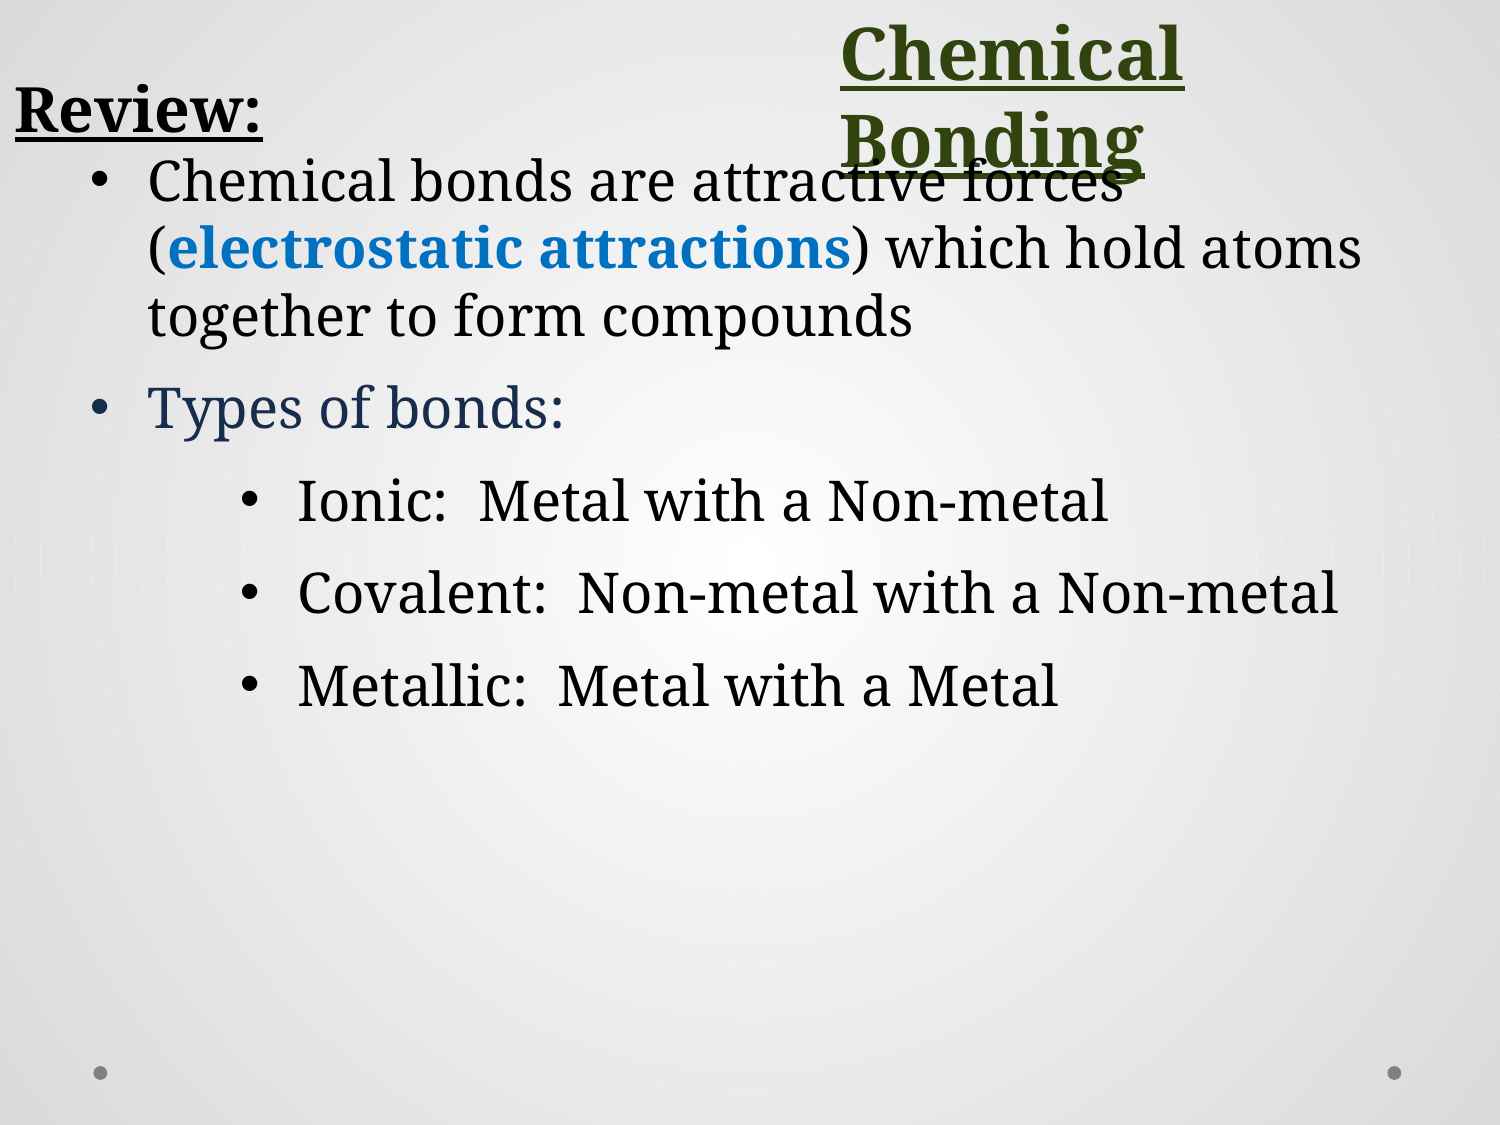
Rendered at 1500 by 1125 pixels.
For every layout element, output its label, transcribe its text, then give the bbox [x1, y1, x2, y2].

text_box Review: Chemical bonds are attractive forces (electrostatic attractions) which hold atoms together to form compounds Types of bonds: Ionic: Metal with a Non-metal Covalent: Non-metal with a Non-metal Metallic: Metal with a Metal [0, 62, 1500, 825]
text_box Chemical Bonding [824, 0, 1500, 62]
